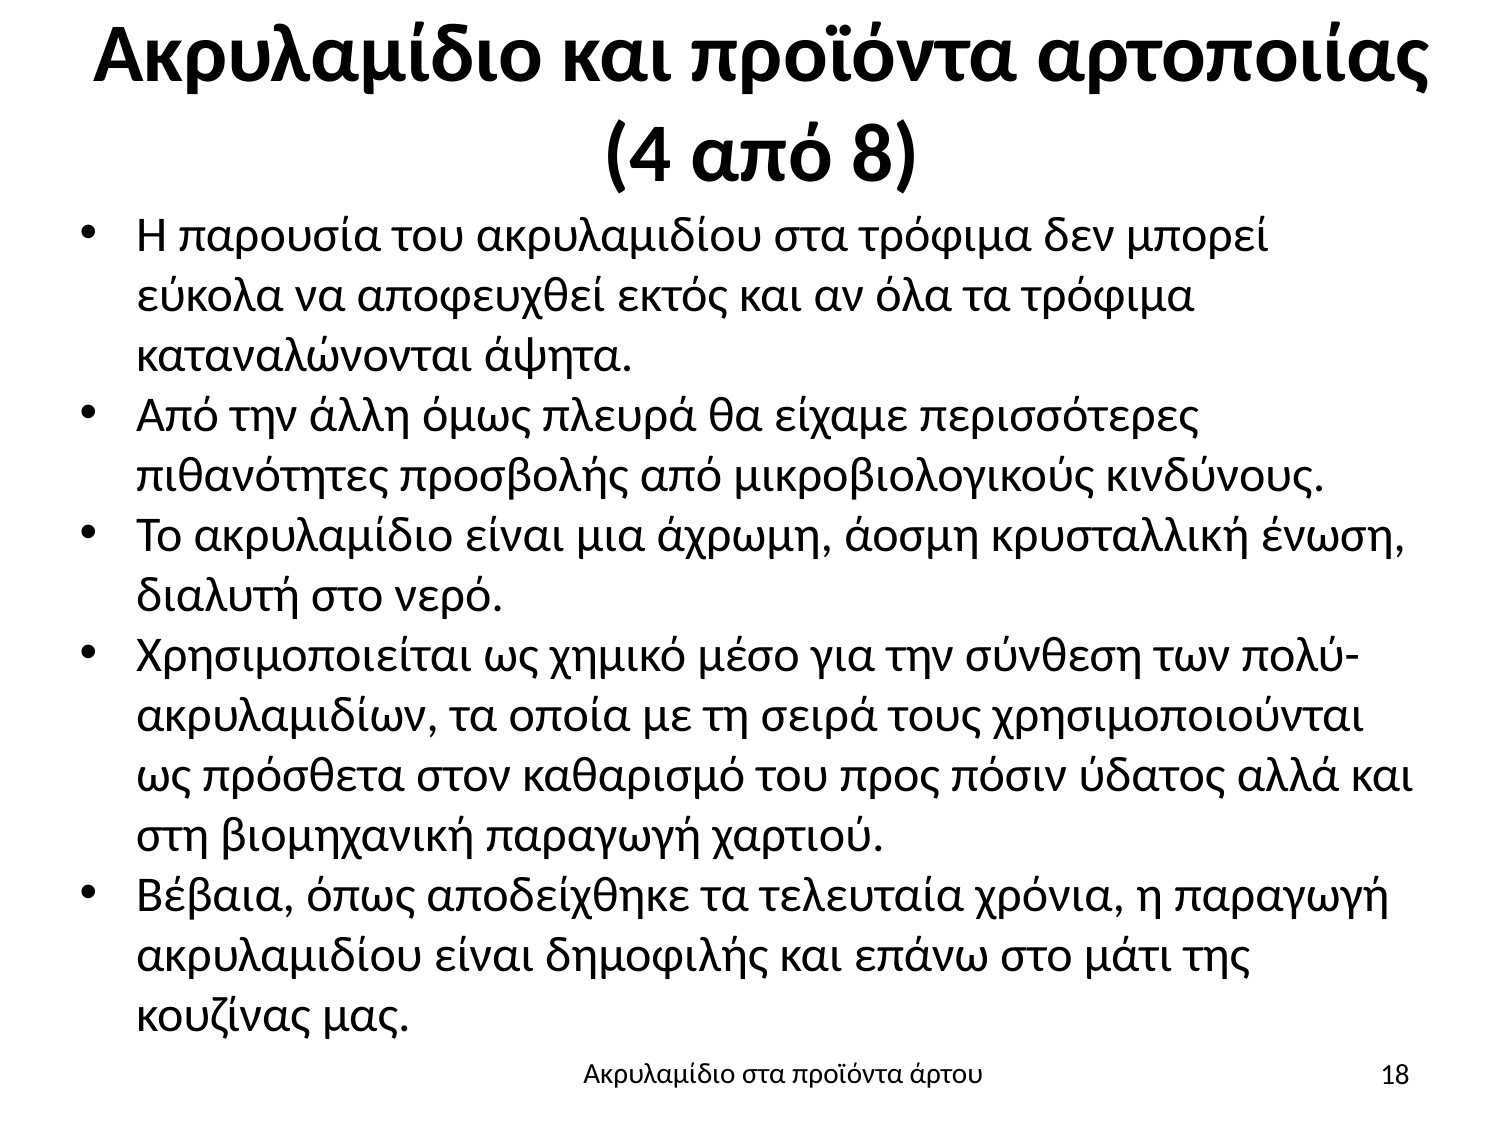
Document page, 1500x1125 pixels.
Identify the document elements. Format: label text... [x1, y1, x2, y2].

title Ακρυλαμίδιο και προϊόντα αρτοποιίας (4 από 8) [64, 1, 1459, 195]
text_box Ακρυλαμίδιο στα προϊόντα άρτου [521, 1046, 1046, 1125]
text_box Η παρουσία του ακρυλαμιδίου στα τρόφιμα δεν μπορεί εύκολα να αποφευχθεί εκτός και αν όλα τα τρόφιμα καταναλώνονται άψητα. Από την άλλη όμως πλευρά θα είχαμε περισσότερες πιθανότητες προσβολής από μικροβιολογικούς κινδύνους. Το ακρυλαμίδιο είναι μια άχρωμη, άοσμη κρυσταλλική ένωση, διαλυτή στο νερό. Χρησιμοποιείται ως χημικό μέσο για την σύνθεση των πολύ-ακρυλαμιδίων, τα οποία με τη σειρά τους χρησιμοποιούνται ως πρόσθετα στον καθαρισμό του προς πόσιν ύδατος αλλά και στη βιομηχανική παραγωγή χαρτιού. Βέβαια, όπως αποδείχθηκε τα τελευταία χρόνια, η παραγωγή ακρυλαμιδίου είναι δημοφιλής και επάνω στο μάτι της κουζίνας μας. [64, 194, 1430, 1049]
slide_number 18 [1074, 1042, 1425, 1103]
